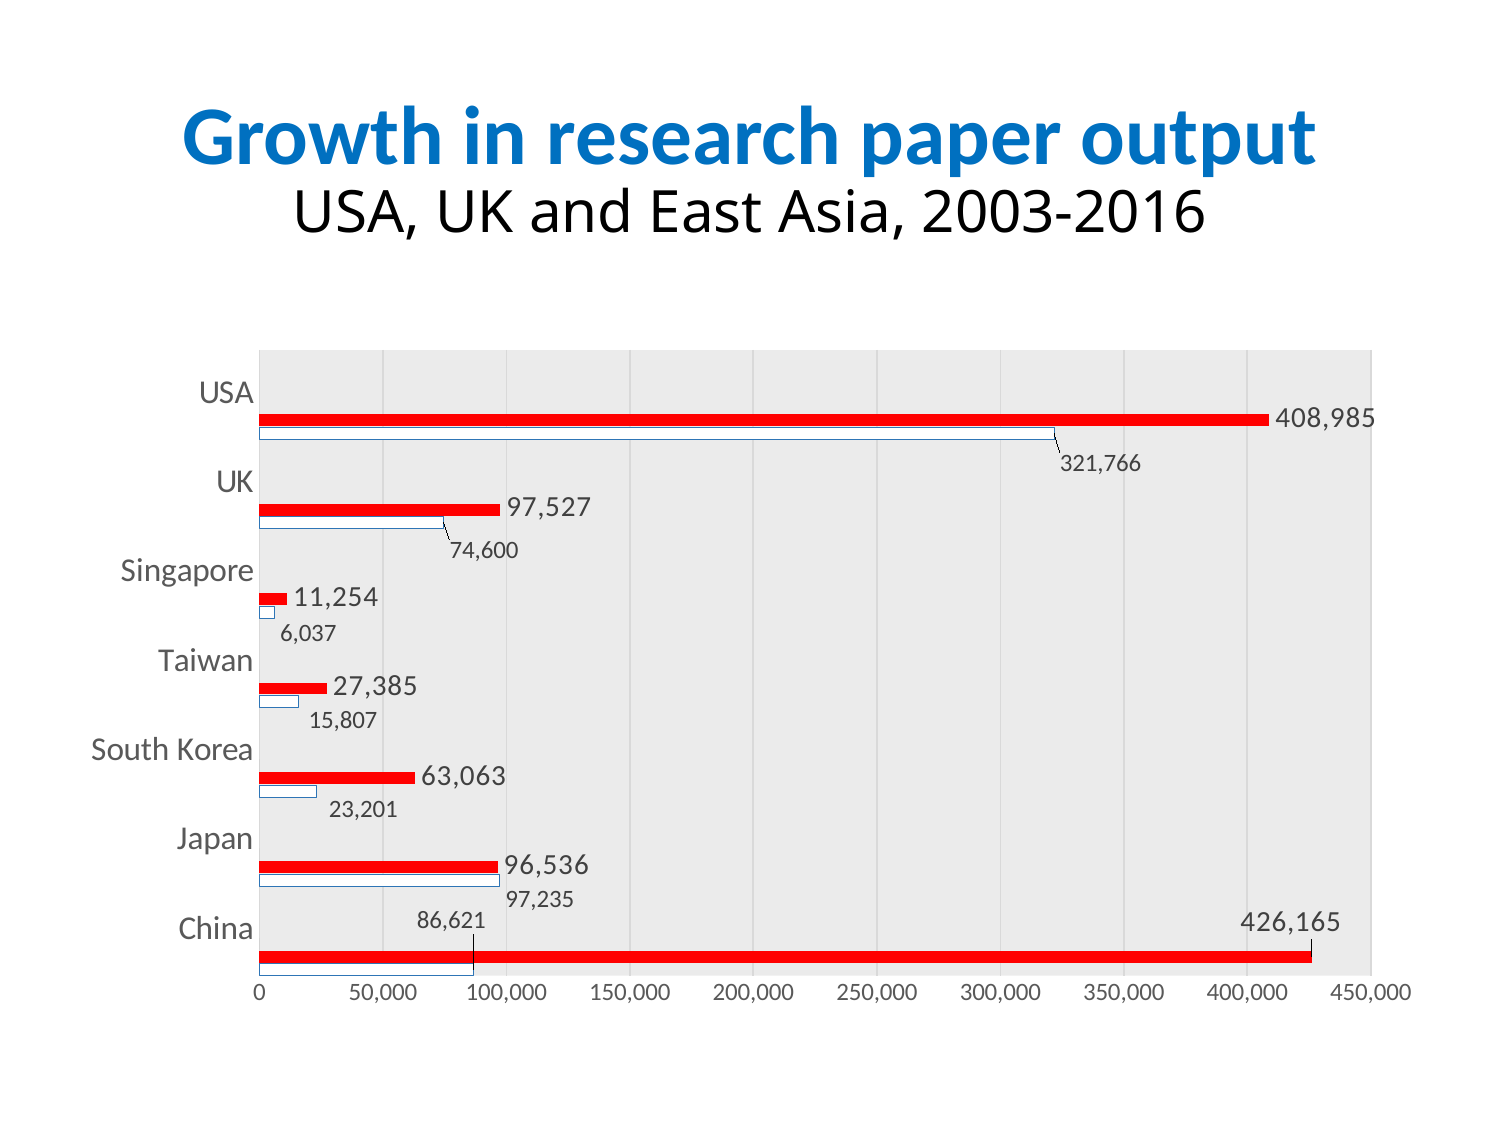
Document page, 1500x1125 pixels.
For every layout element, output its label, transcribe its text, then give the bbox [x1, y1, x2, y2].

chart [52, 252, 1446, 1066]
title Growth in research paper output USA, UK and East Asia, 2003-2016 [103, 59, 1397, 252]
